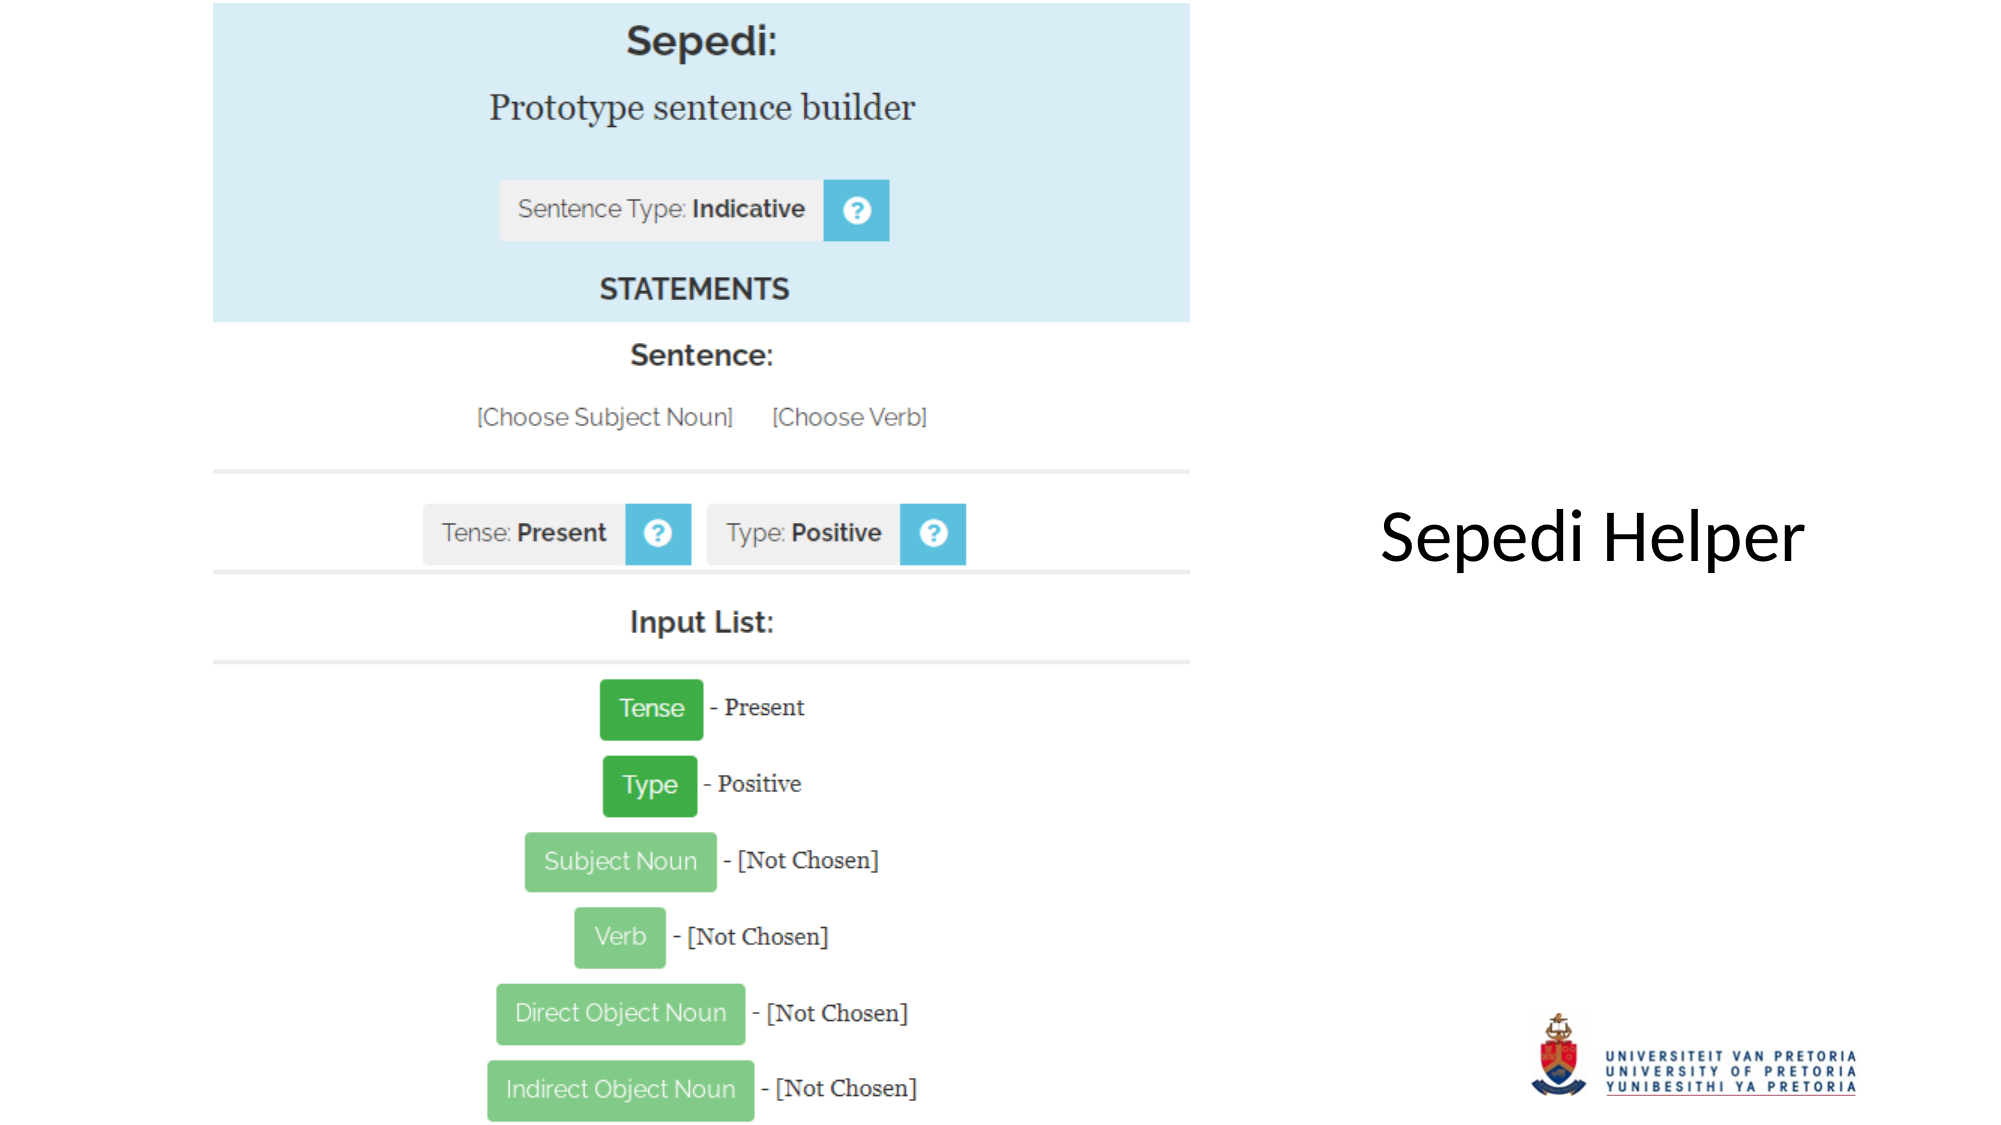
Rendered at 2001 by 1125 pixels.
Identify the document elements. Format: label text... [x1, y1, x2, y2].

picture [213, 3, 1190, 1125]
title Sepedi Helper [1280, 458, 1908, 616]
picture [1531, 1013, 1863, 1096]
